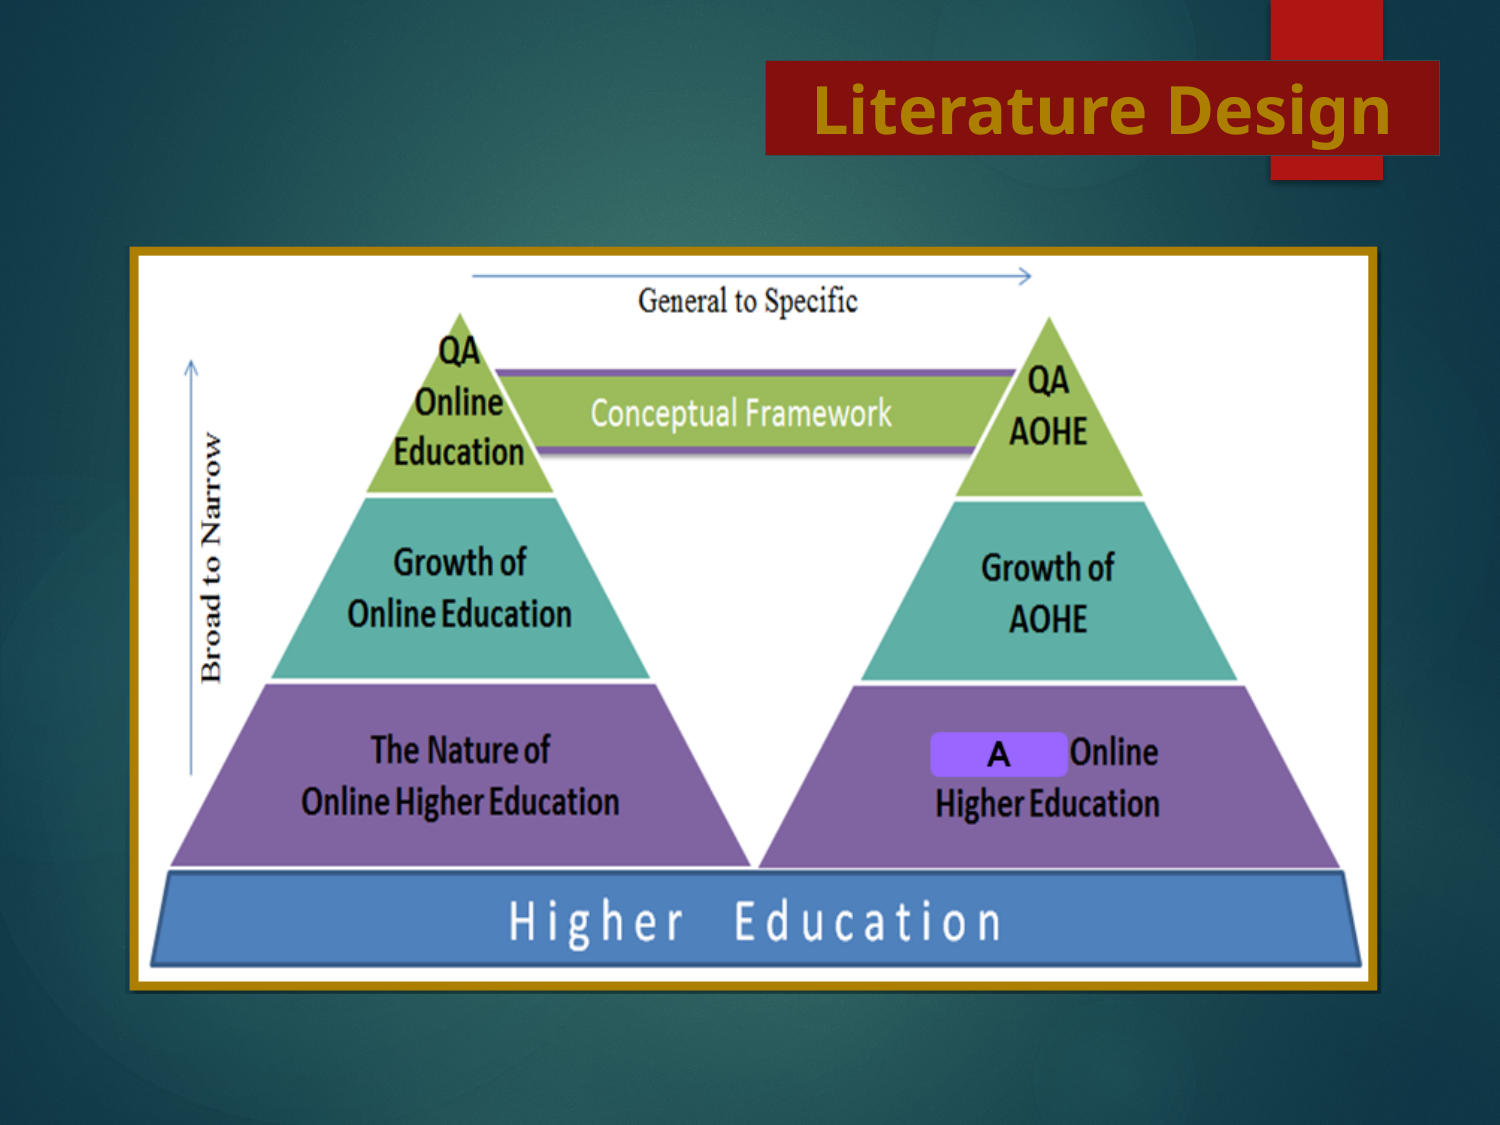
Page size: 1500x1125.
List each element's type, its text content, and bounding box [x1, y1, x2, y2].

text_box Literature Design [765, 60, 1440, 156]
picture [125, 246, 1382, 994]
